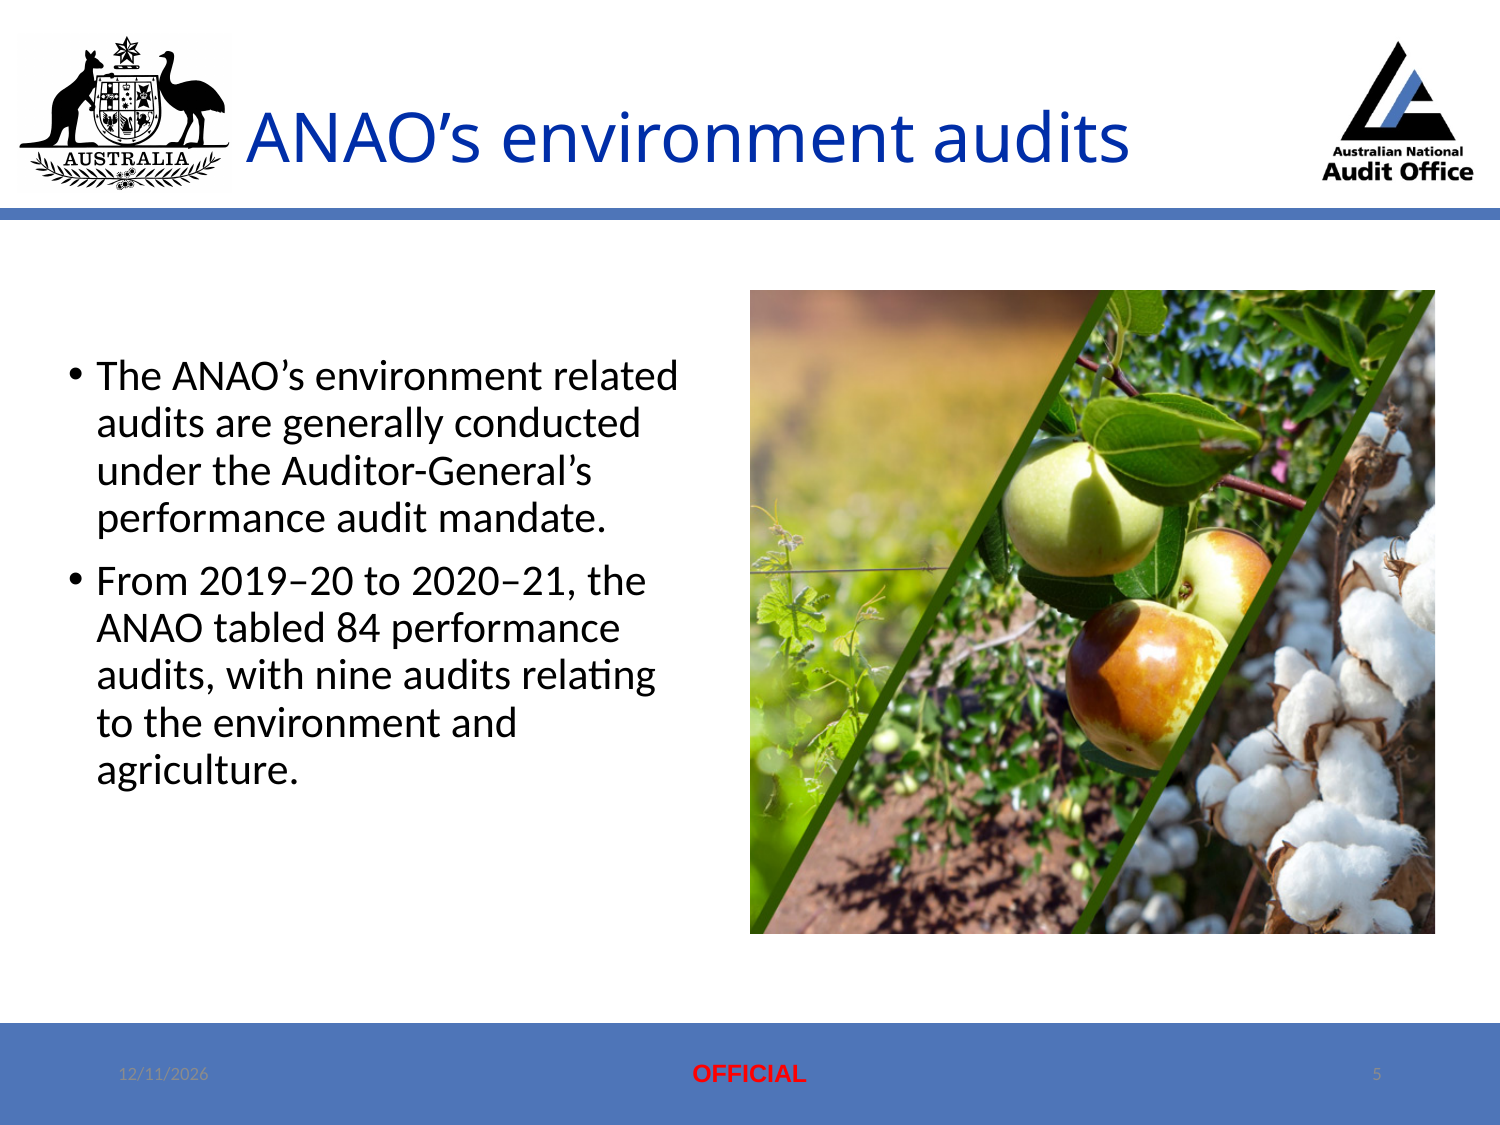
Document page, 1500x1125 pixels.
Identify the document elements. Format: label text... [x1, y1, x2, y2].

slide_number 5 [1059, 1042, 1397, 1103]
picture [17, 33, 232, 193]
list The ANAO’s environment related audits are generally conducted under the Auditor-General’s performance audit mandate. From 2019–20 to 2020–21, the ANAO tabled 84 performance audits, with nine audits relating to the environment and agriculture. [53, 345, 703, 880]
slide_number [103, 1042, 441, 1103]
picture [1316, 36, 1476, 190]
footer ​‌OFFICIAL‌​ [496, 1042, 1004, 1103]
picture [749, 290, 1436, 934]
title ANAO’s environment audits [231, 59, 1317, 220]
